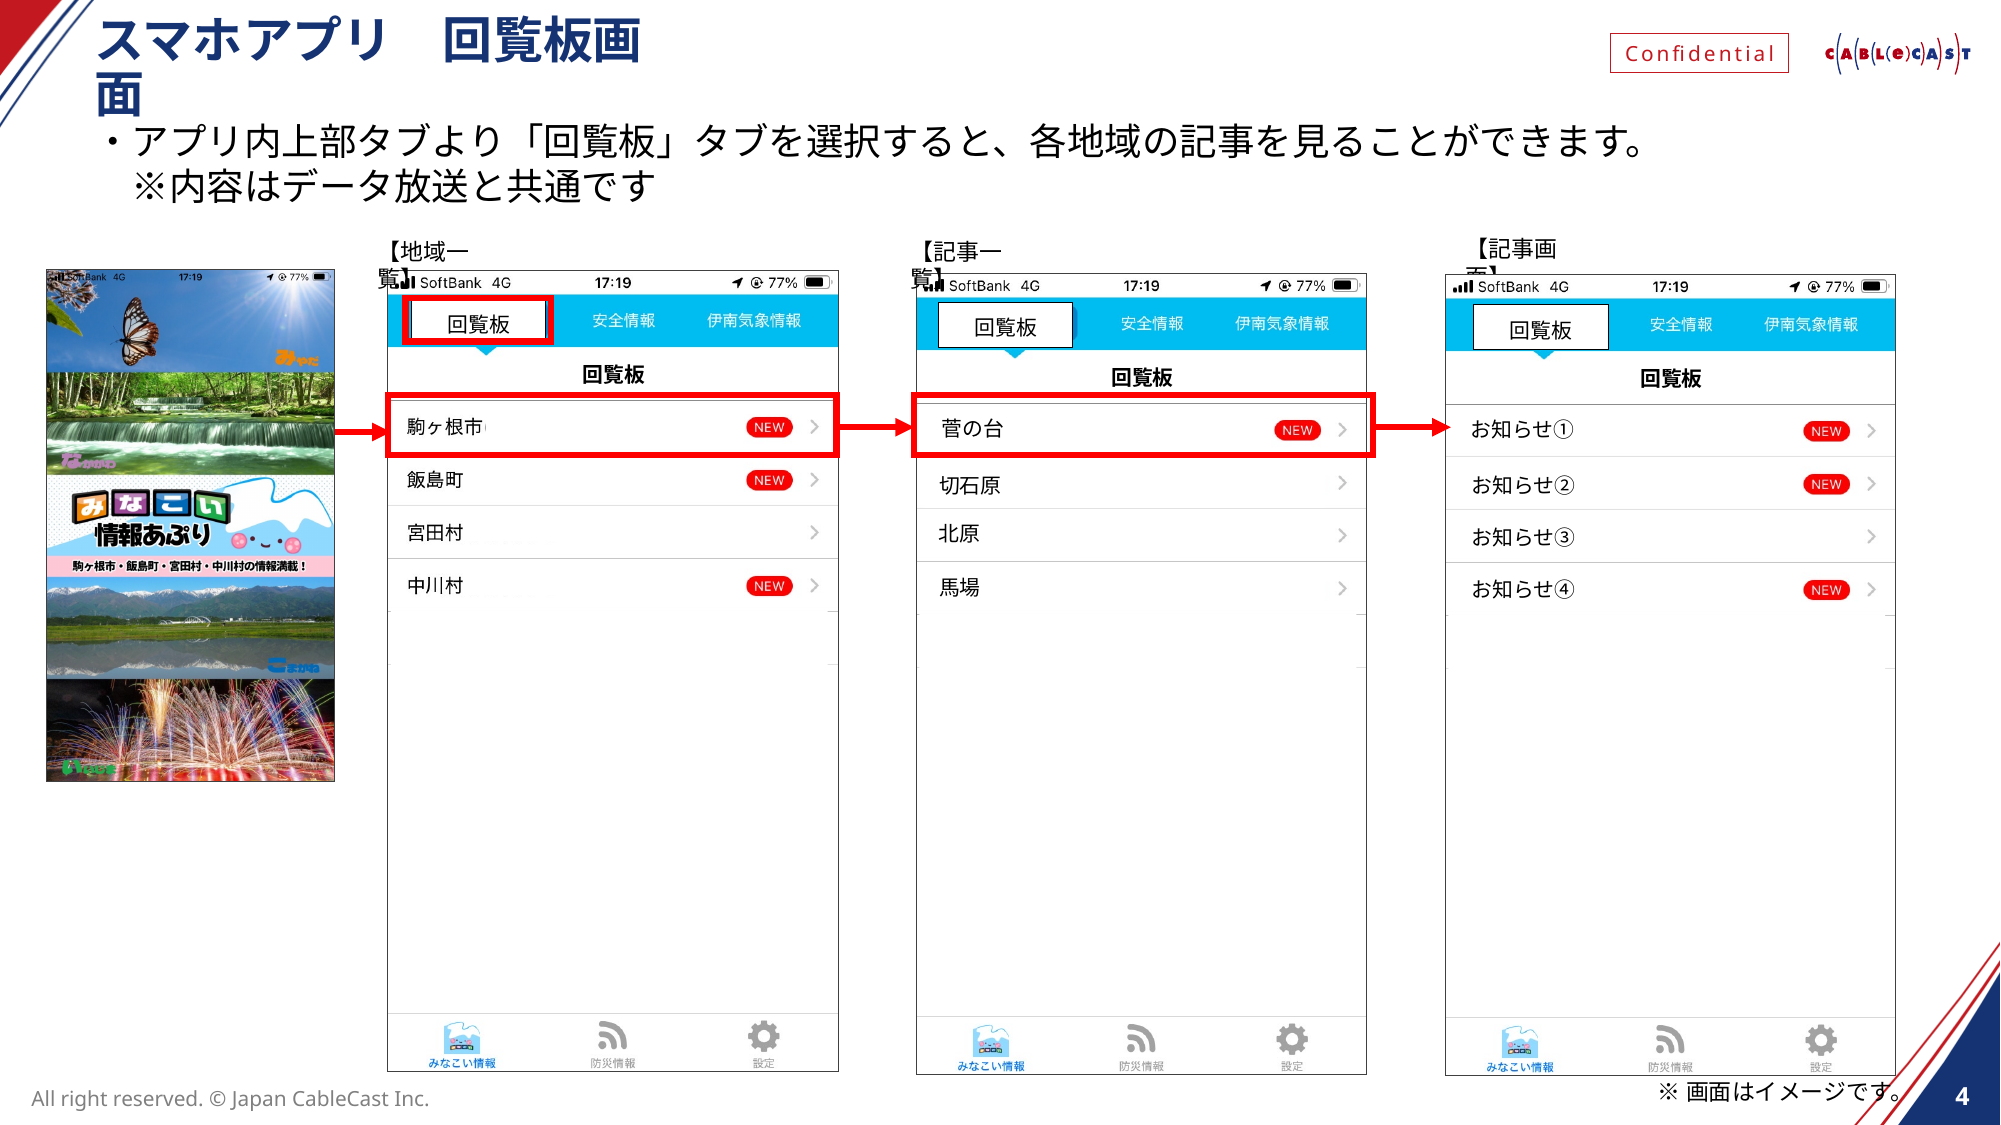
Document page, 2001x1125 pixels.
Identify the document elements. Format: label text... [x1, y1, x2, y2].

picture [1896, 899, 2000, 1070]
picture [1792, 1113, 2000, 1125]
slide_number 3 [1931, 1113, 1994, 1120]
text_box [332, 270, 839, 1072]
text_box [1445, 274, 1896, 1076]
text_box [362, 227, 1604, 456]
title スマホアプリ 回覧板画面 [79, 35, 680, 105]
text_box ※画面はイメージです。 [1642, 1070, 2000, 1113]
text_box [916, 456, 1367, 1075]
picture [0, 0, 125, 154]
picture [46, 269, 335, 782]
text_box ・アプリ内上部タブより「回覧板」タブを選択すると、各地域の記事を見ることができます。 ※内容はデータ放送と共通です [79, 110, 1895, 216]
